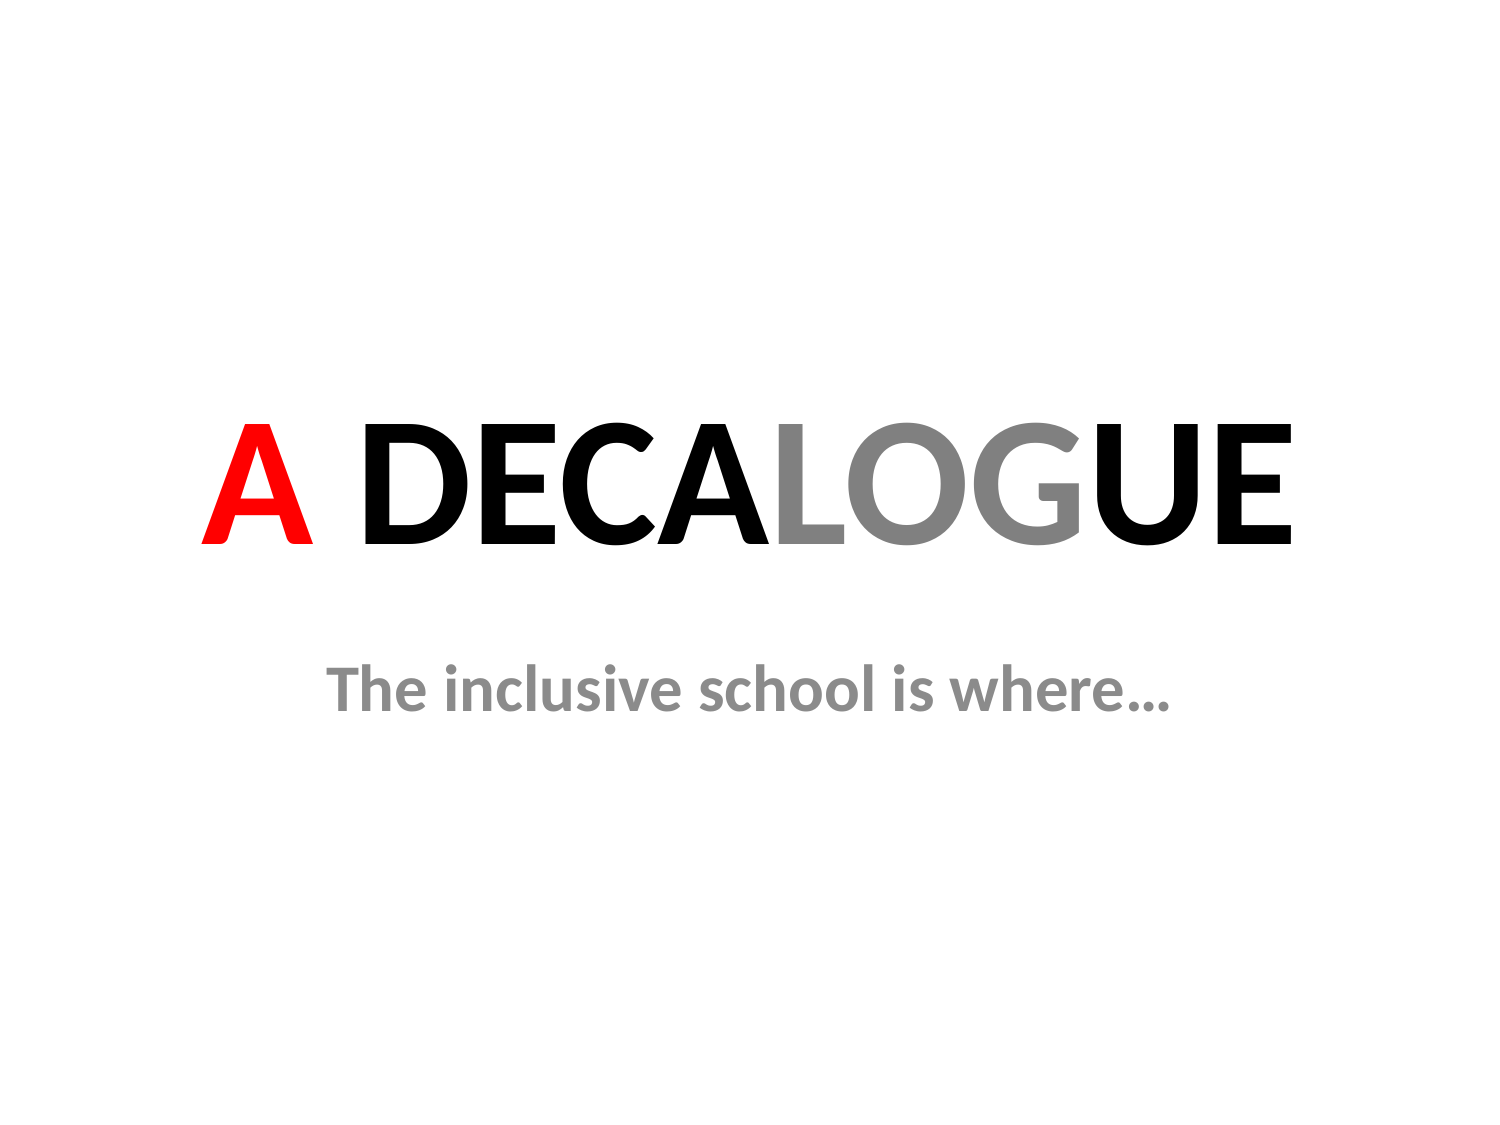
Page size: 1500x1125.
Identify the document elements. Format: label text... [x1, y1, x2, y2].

subtitle The inclusive school is where… [225, 637, 1275, 925]
title A DECALOGUE [112, 349, 1388, 591]
